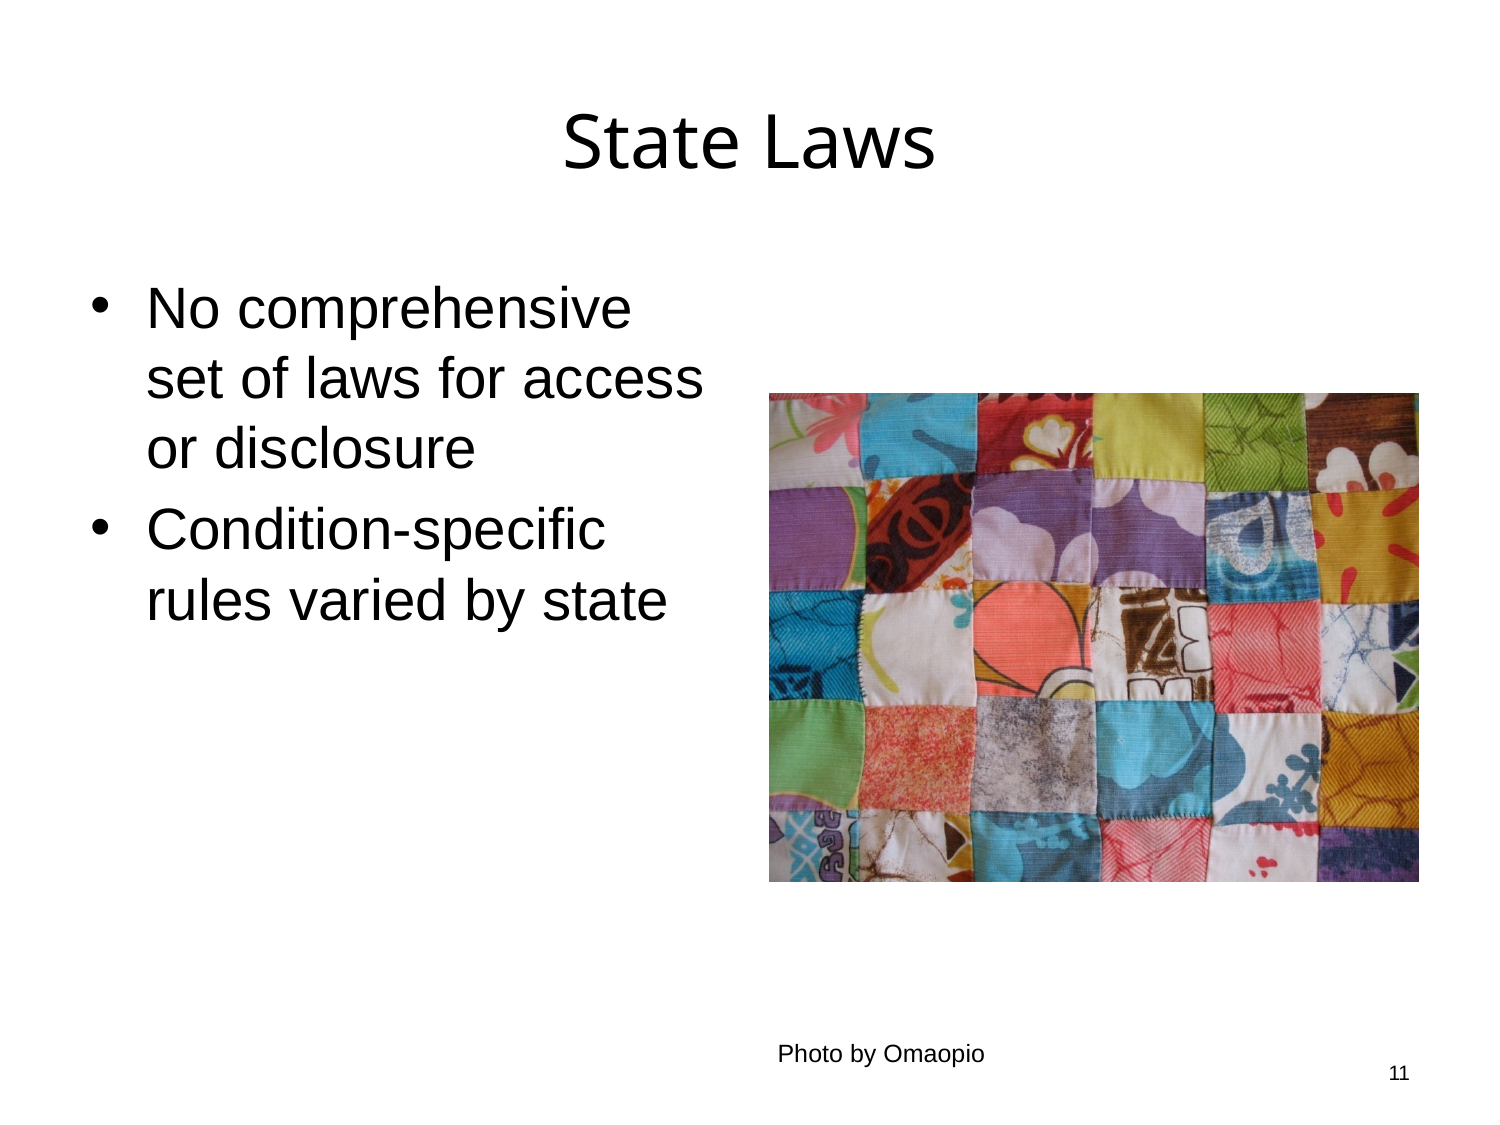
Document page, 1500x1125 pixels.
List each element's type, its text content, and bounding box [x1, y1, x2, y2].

title State Laws [75, 45, 1425, 233]
list No comprehensive set of laws for access or disclosure Condition-specific rules varied by state [75, 262, 738, 1013]
slide_number 11 [1341, 1027, 1425, 1118]
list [768, 393, 1420, 882]
list Photo by Omaopio [762, 1029, 1329, 1118]
